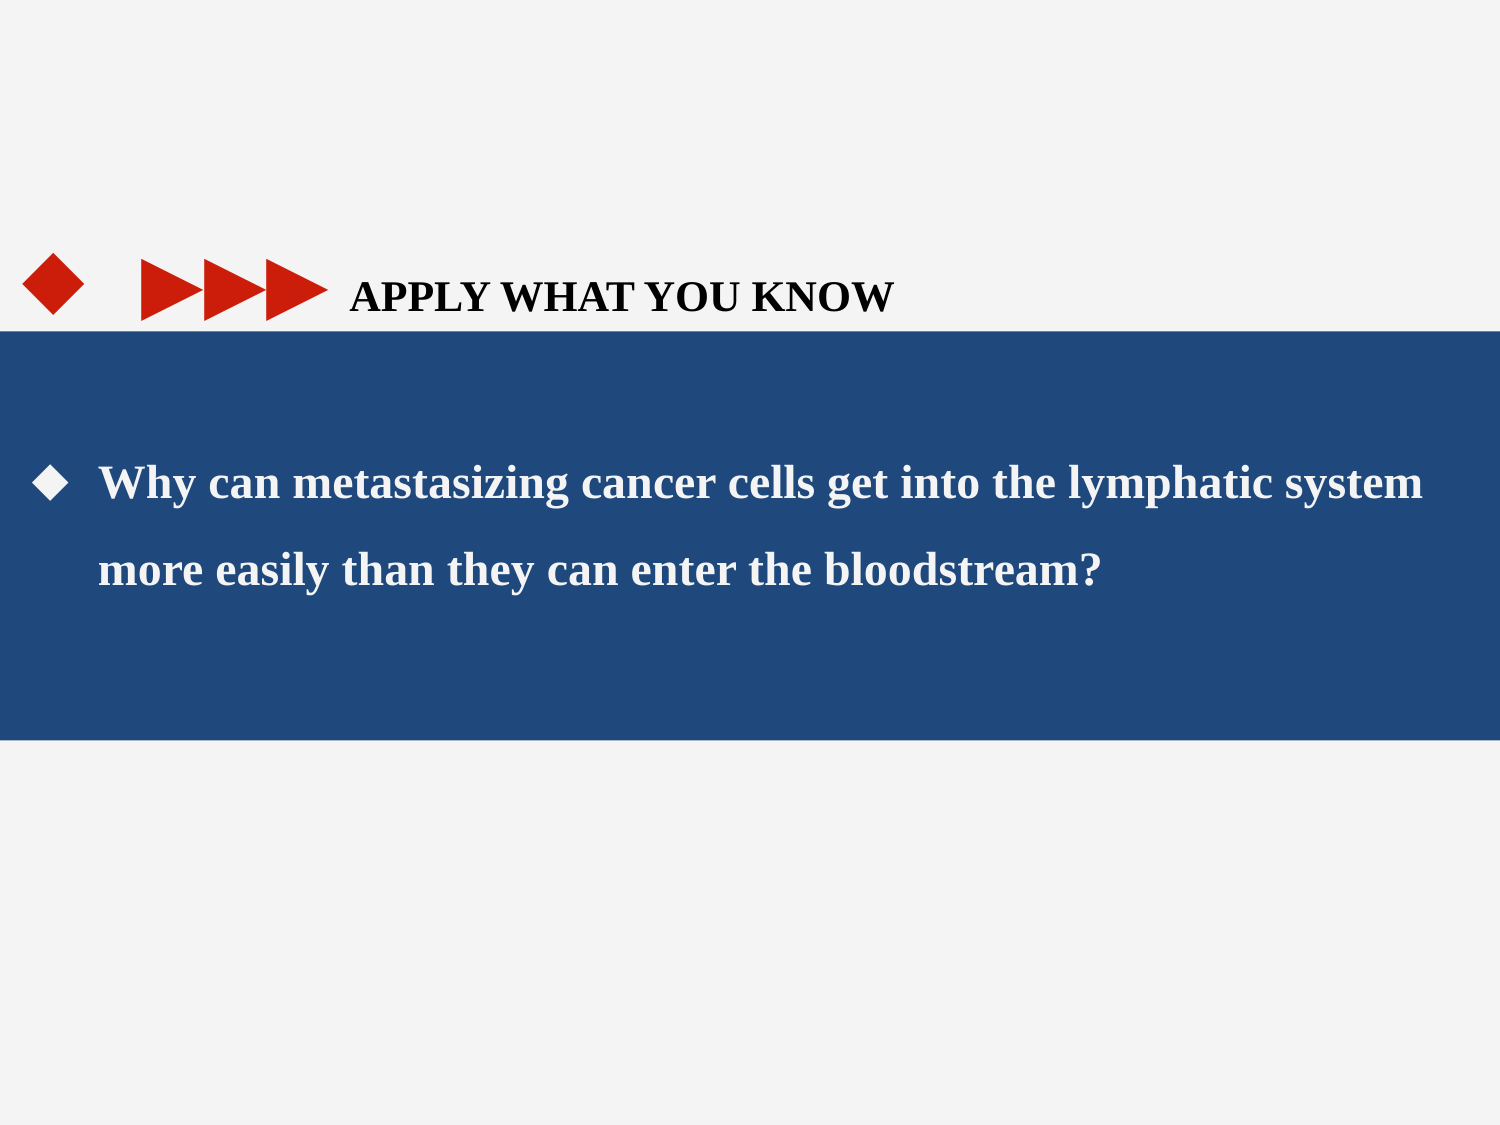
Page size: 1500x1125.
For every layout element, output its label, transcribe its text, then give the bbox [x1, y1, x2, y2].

text_box Why can metastasizing cancer cells get into the lymphatic system more easily than they can enter the bloodstream? [25, 415, 1441, 601]
text_box [0, 331, 1500, 741]
text_box ▶▶▶ APPLY WHAT YOU KNOW [14, 172, 943, 336]
